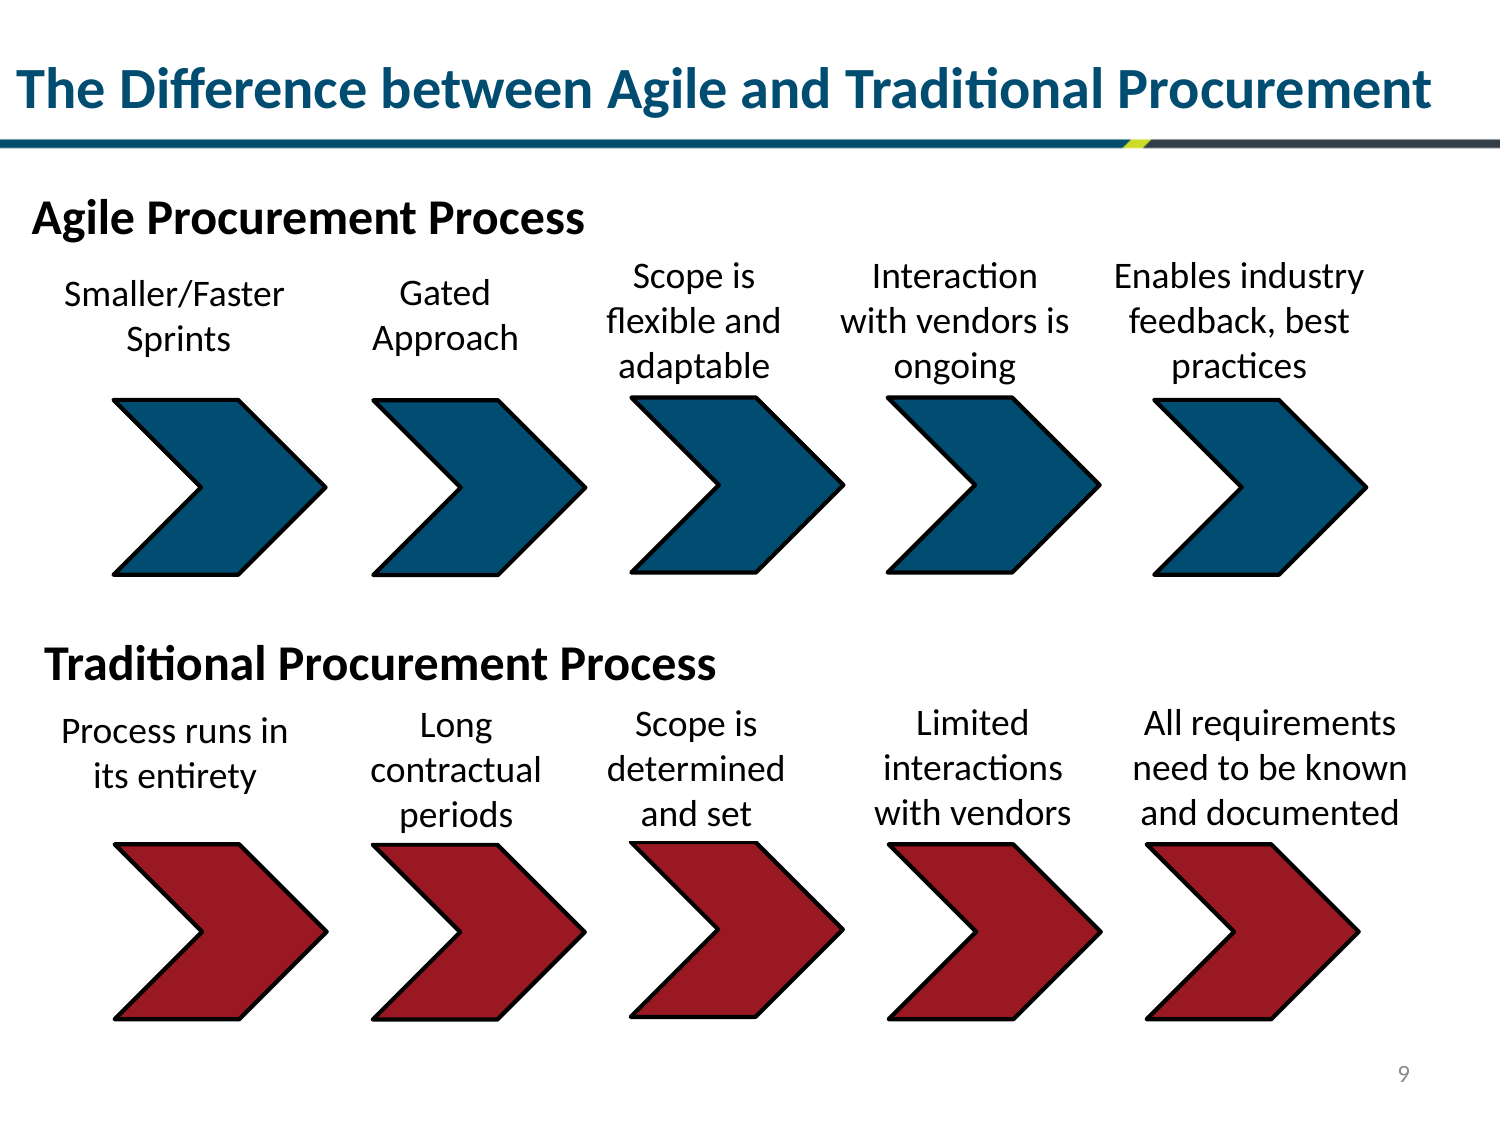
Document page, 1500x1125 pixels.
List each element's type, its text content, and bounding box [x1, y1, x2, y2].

text_box Scope is determined and set [565, 689, 828, 843]
text_box [112, 842, 329, 1022]
text_box [628, 843, 845, 1020]
text_box Scope is flexible and adaptable [563, 242, 823, 396]
text_box [629, 396, 846, 575]
text_box Agile Procurement Process [15, 175, 714, 254]
slide_number 9 [1074, 1042, 1425, 1103]
text_box [370, 845, 587, 1022]
list The Difference between Agile and Traditional Procurement [16, 50, 1476, 118]
text_box Limited interactions with vendors [841, 688, 1098, 842]
picture [0, 0, 1500, 1125]
text_box [371, 398, 588, 578]
text_box [1152, 397, 1369, 577]
text_box [111, 397, 328, 577]
text_box Gated Approach [314, 258, 563, 367]
text_box [1144, 842, 1361, 1022]
text_box Enables industry feedback, best practices [1087, 242, 1392, 395]
text_box [886, 842, 1103, 1022]
text_box All requirements need to be known and documented [1098, 688, 1443, 842]
text_box [885, 396, 1102, 575]
text_box Interaction with vendors is ongoing [823, 242, 1087, 396]
text_box Process runs in its entirety [43, 697, 307, 806]
text_box Smaller/Faster Sprints [47, 259, 310, 368]
text_box Long contractual periods [325, 691, 588, 845]
text_box Traditional Procurement Process [27, 621, 809, 700]
